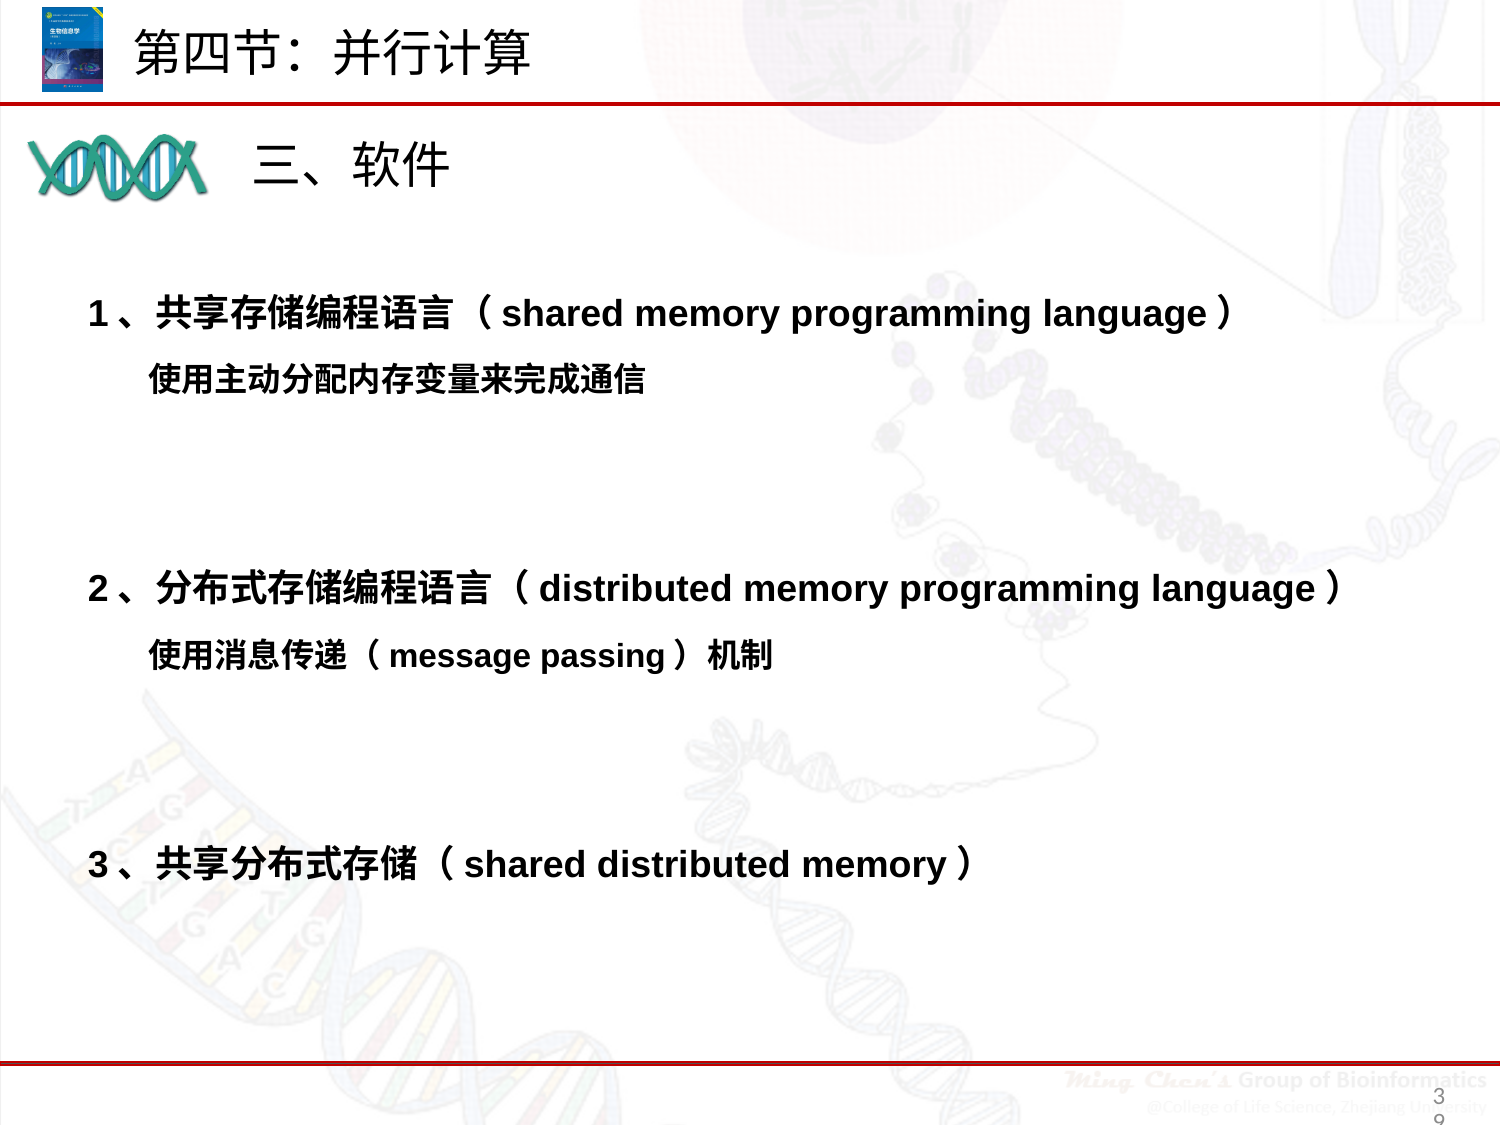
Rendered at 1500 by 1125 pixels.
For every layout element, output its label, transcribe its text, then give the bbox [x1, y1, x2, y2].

text_box [1408, 1061, 1500, 1066]
slide_number 39 [1417, 1066, 1472, 1125]
picture [25, 128, 210, 208]
list 1、共享存储编程语言（shared memory programming language） 使用主动分配内存变量来完成通信 2、分布式存储编程语言（distributed memory programming language） 使用消息传递（message passing）机制 3、共享分布式存储（shared distributed memory） [72, 276, 1408, 1115]
text_box 第四节：并行计算 [117, 13, 1246, 89]
text_box [0, 1061, 72, 1066]
title 三、软件 [236, 124, 968, 210]
picture [42, 7, 103, 92]
text_box [0, 102, 1500, 106]
